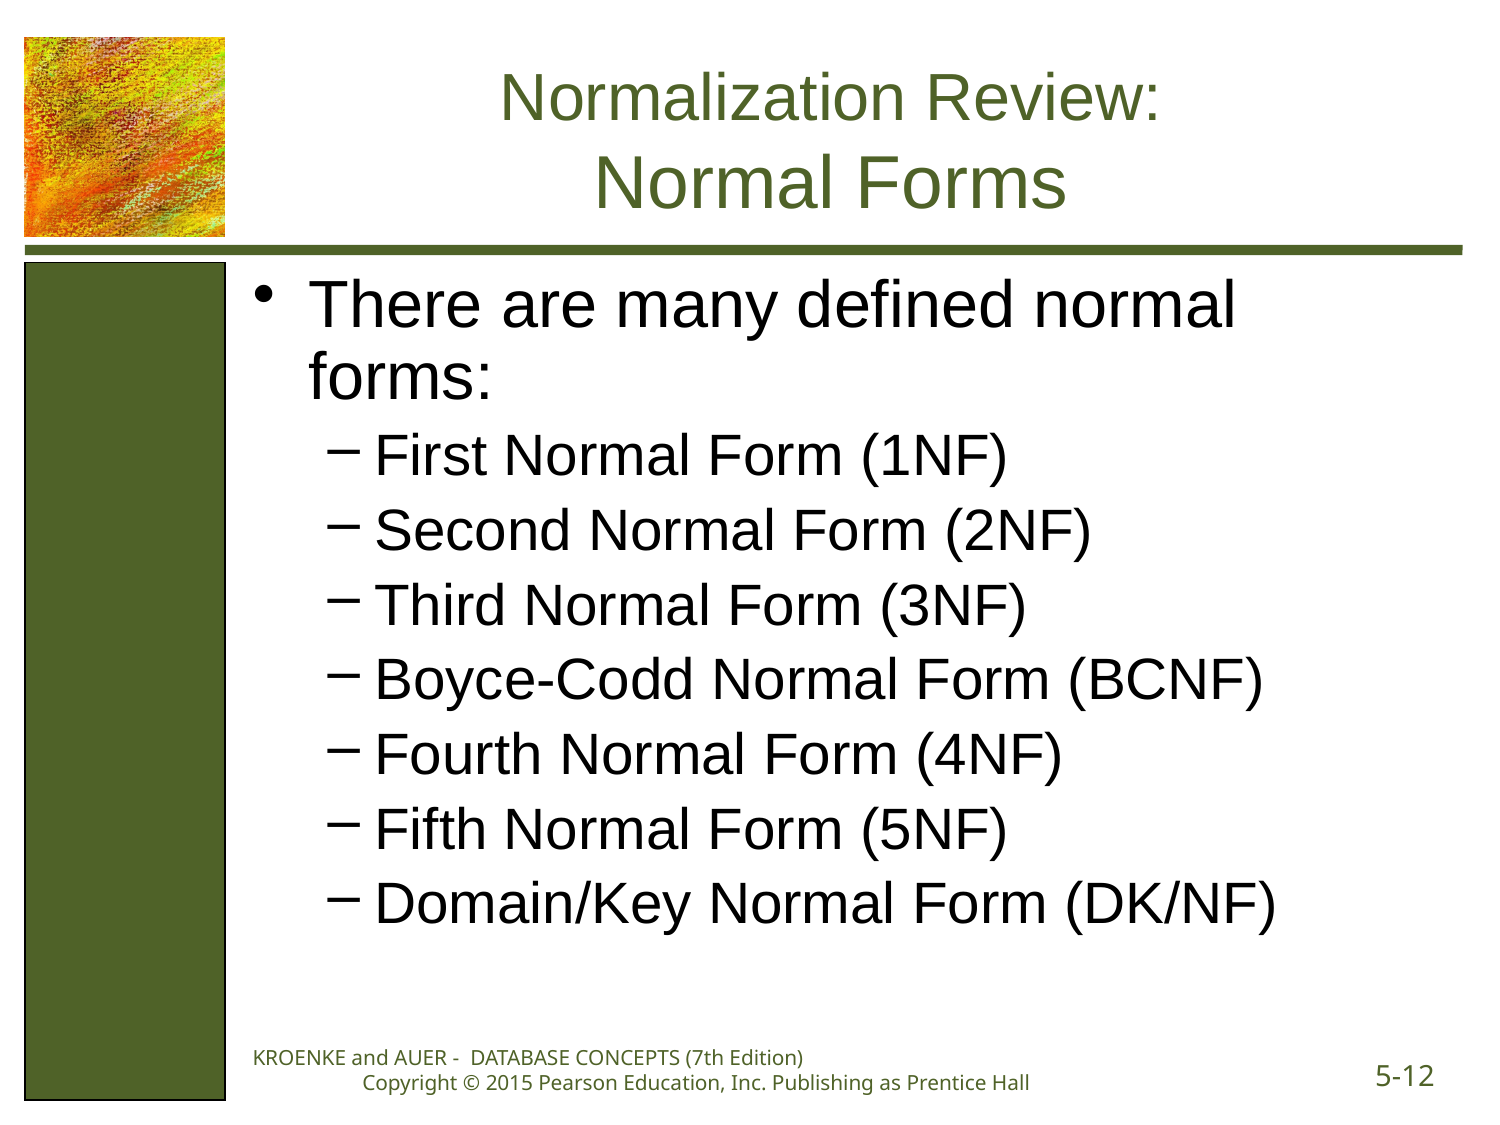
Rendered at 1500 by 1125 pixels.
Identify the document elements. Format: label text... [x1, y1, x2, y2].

picture [24, 37, 225, 237]
list There are many defined normal forms: First Normal Form (1NF) Second Normal Form (2NF) Third Normal Form (3NF) Boyce-Codd Normal Form (BCNF) Fourth Normal Form (4NF) Fifth Normal Form (5NF) Domain/Key Normal Form (DK/NF) [237, 262, 1426, 1026]
footer KROENKE and AUER - DATABASE CONCEPTS (7th Edition) Copyright © 2015 Pearson Education, Inc. Publishing as Prentice Hall [237, 1037, 1088, 1104]
slide_number 5-12 [1287, 1049, 1451, 1103]
title Normalization Review: Normal Forms [237, 44, 1426, 233]
